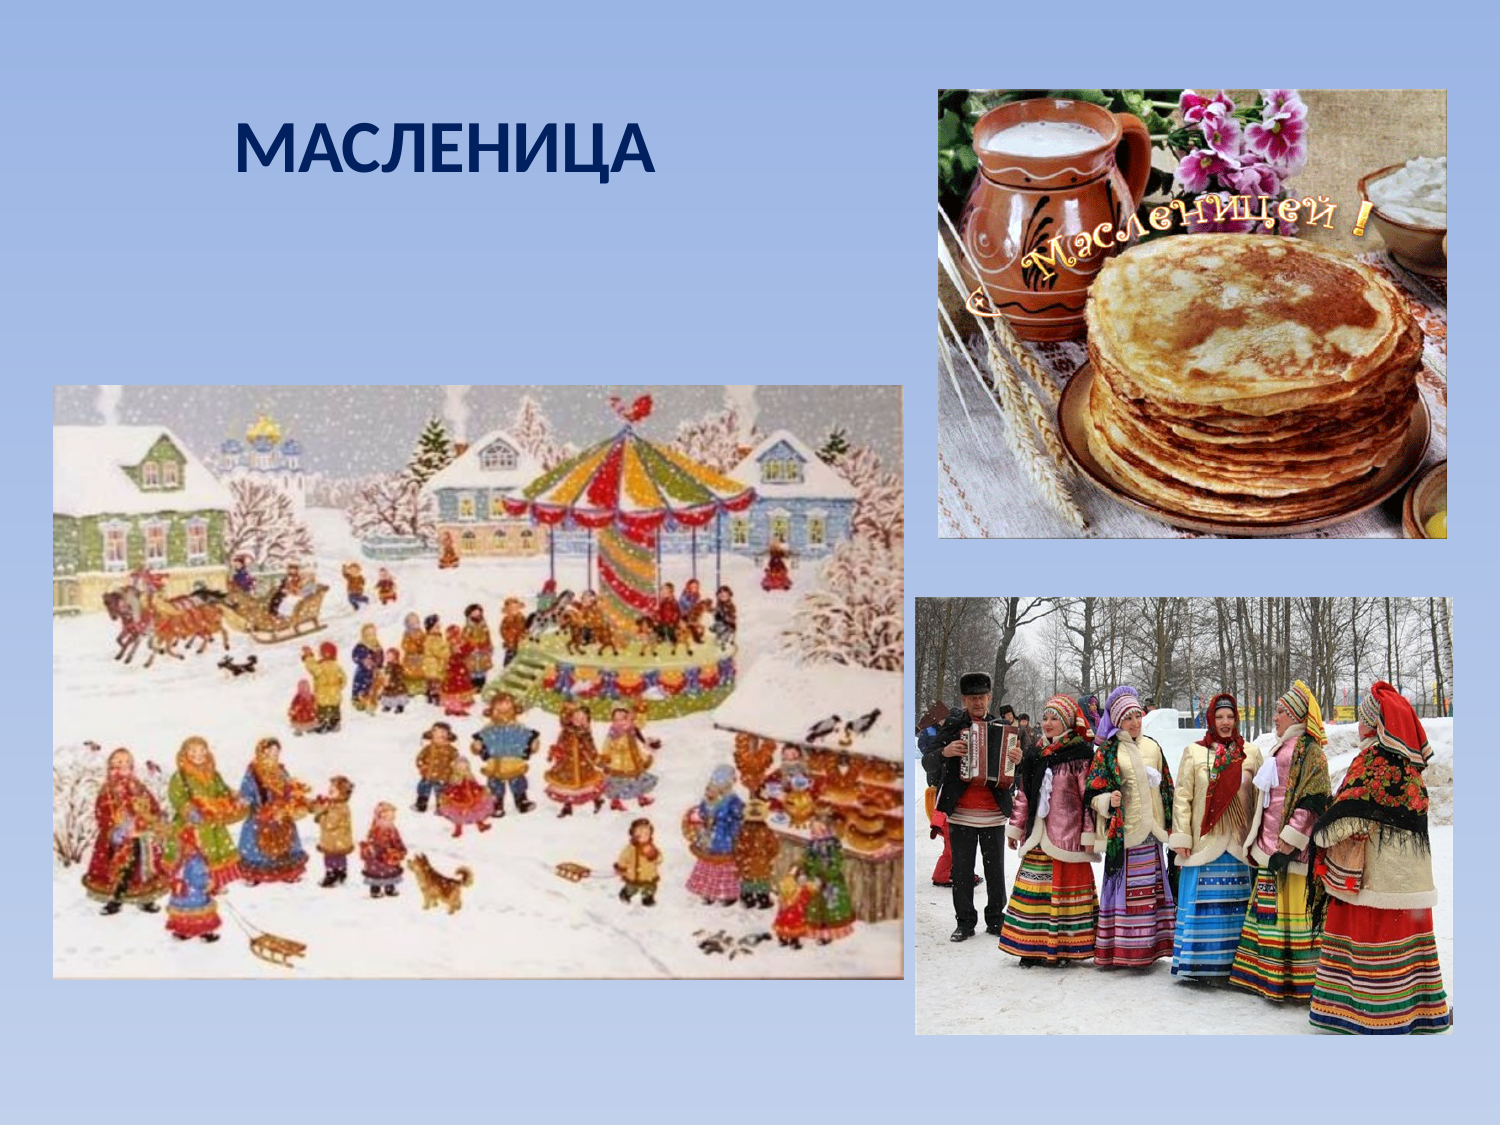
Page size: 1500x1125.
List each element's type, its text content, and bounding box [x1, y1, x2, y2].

picture [915, 597, 1453, 1035]
text_box МАСЛЕНИЦА [218, 89, 821, 195]
picture [938, 89, 1448, 539]
picture [52, 385, 904, 980]
